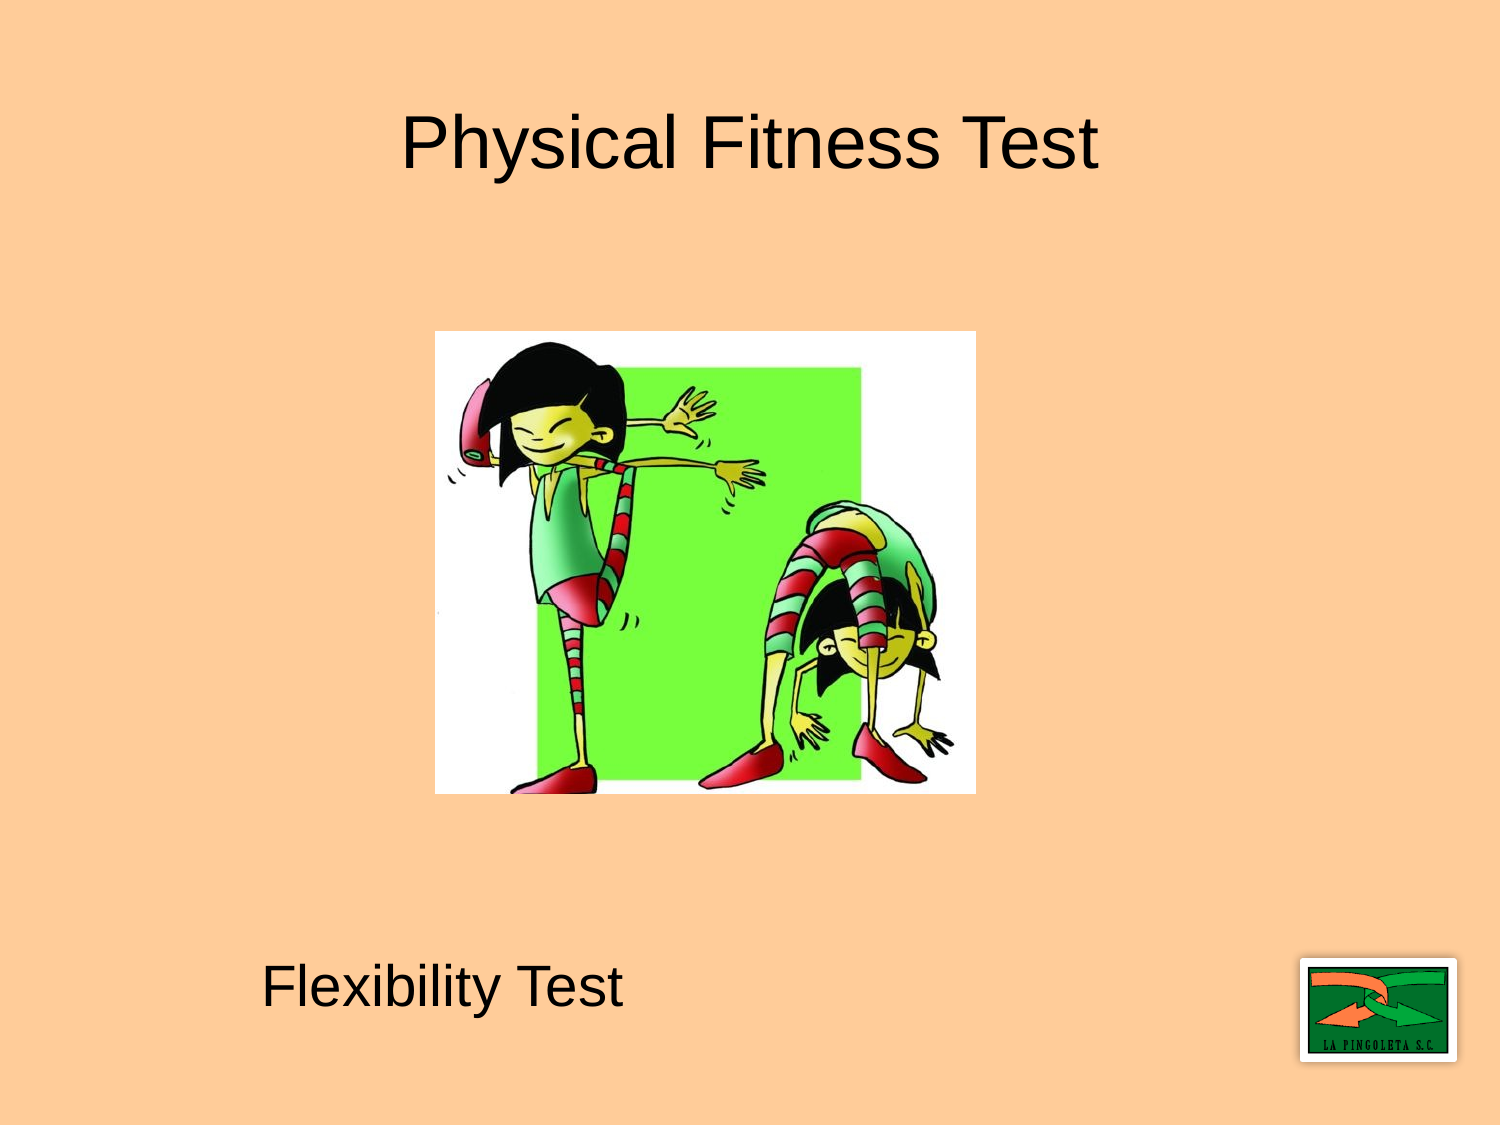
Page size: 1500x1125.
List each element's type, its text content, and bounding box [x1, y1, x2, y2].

title Physical Fitness Test [74, 44, 1426, 234]
picture [1304, 963, 1452, 1057]
picture [435, 331, 976, 794]
text_box Flexibility Test [253, 940, 1075, 1026]
